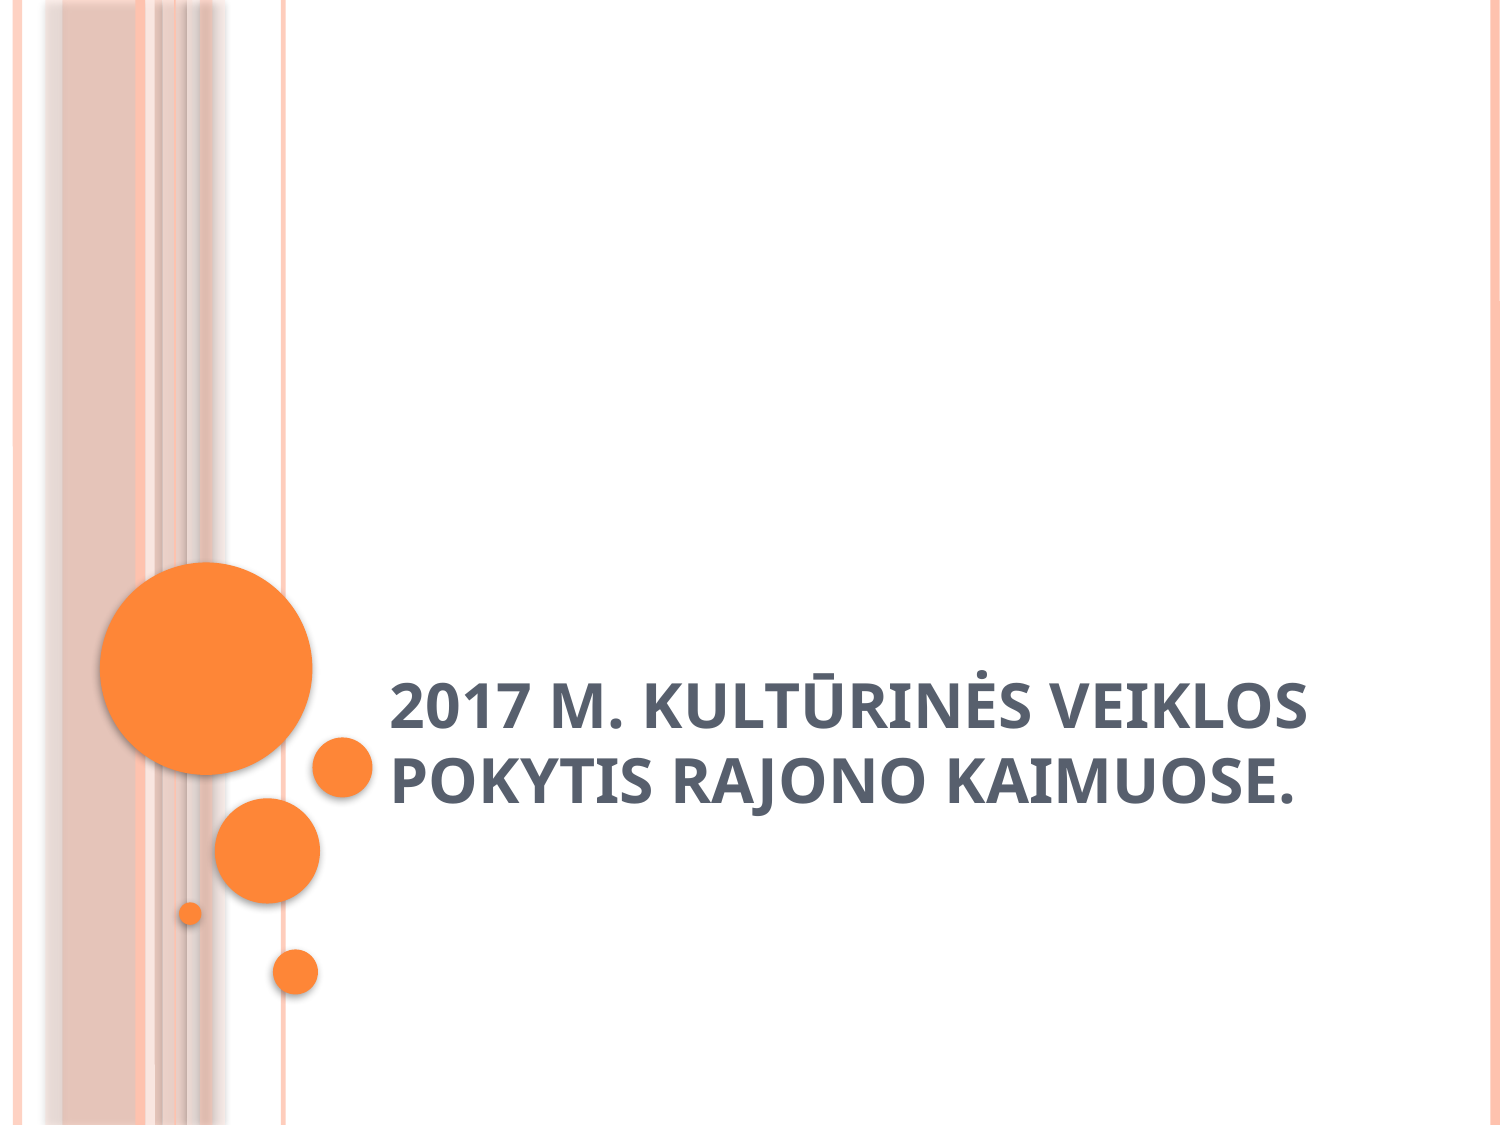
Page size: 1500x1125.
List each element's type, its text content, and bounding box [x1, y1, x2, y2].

title 2017 m. kultūrinės veiklos pokytis rajono kaimuose. [375, 512, 1388, 824]
